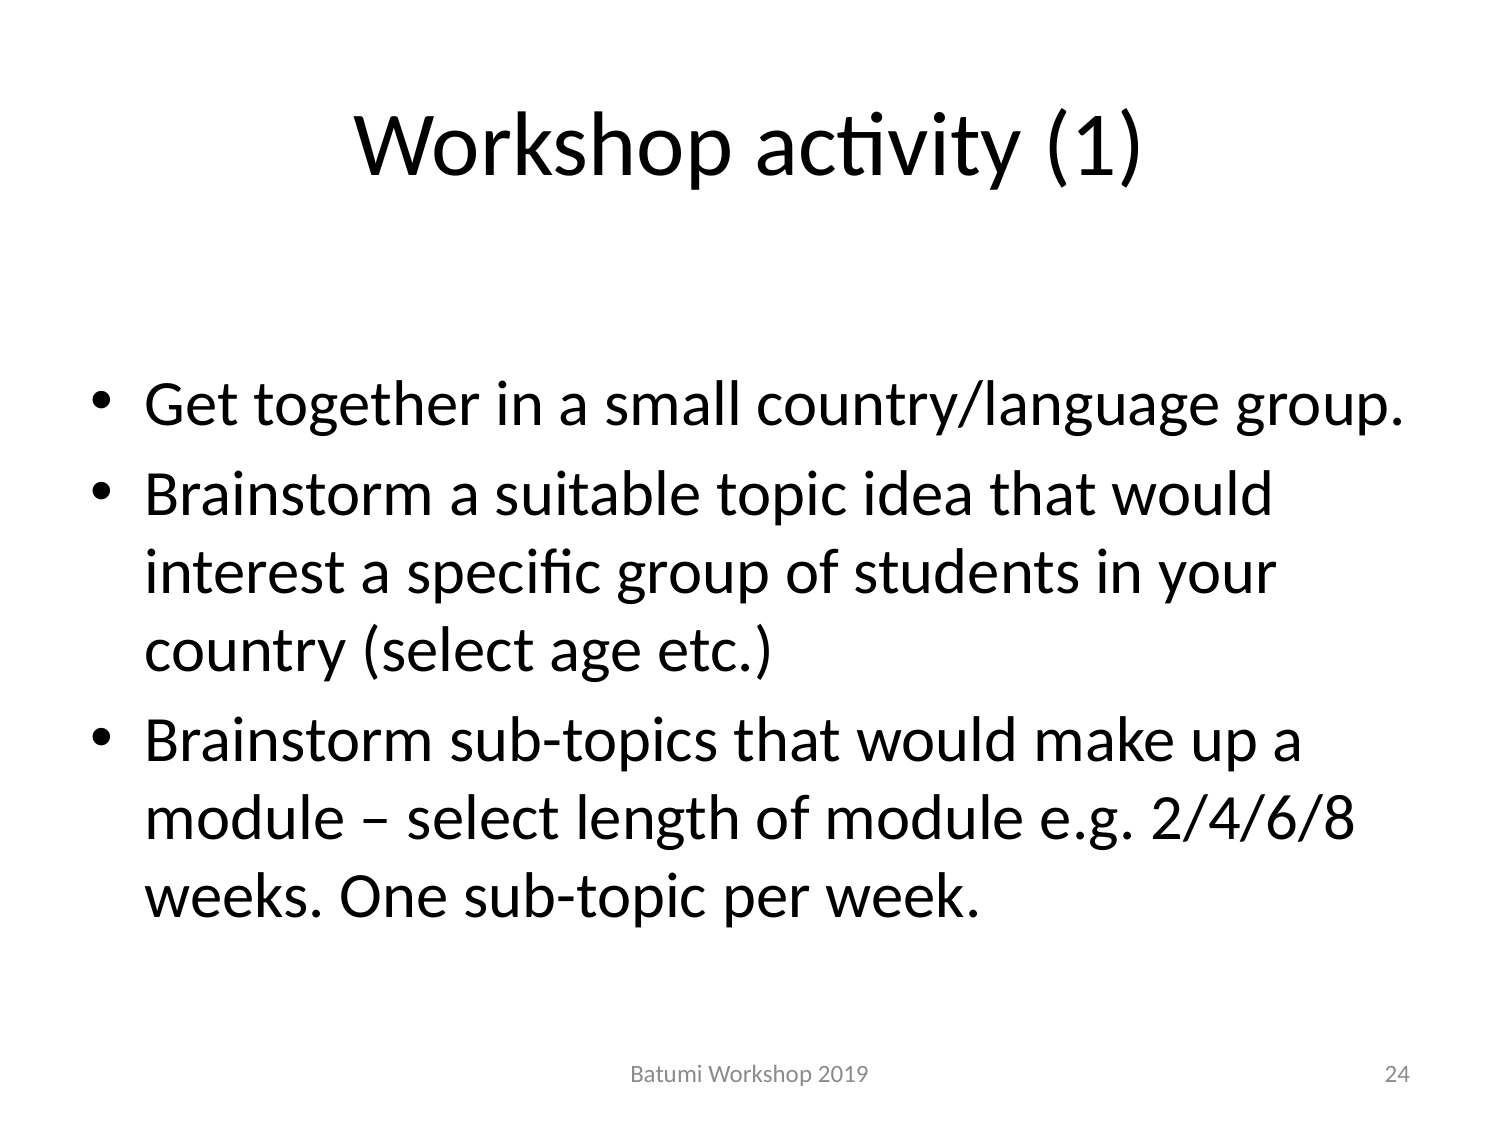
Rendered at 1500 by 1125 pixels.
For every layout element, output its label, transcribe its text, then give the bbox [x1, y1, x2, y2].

footer Batumi Workshop 2019 [512, 1042, 988, 1103]
slide_number 24 [1074, 1042, 1425, 1103]
list Get together in a small country/language group. Brainstorm a suitable topic idea that would interest a specific group of students in your country (select age etc.) Brainstorm sub-topics that would make up a module – select length of module e.g. 2/4/6/8 weeks. One sub-topic per week. [75, 262, 1425, 1005]
title Workshop activity (1) [75, 45, 1425, 233]
